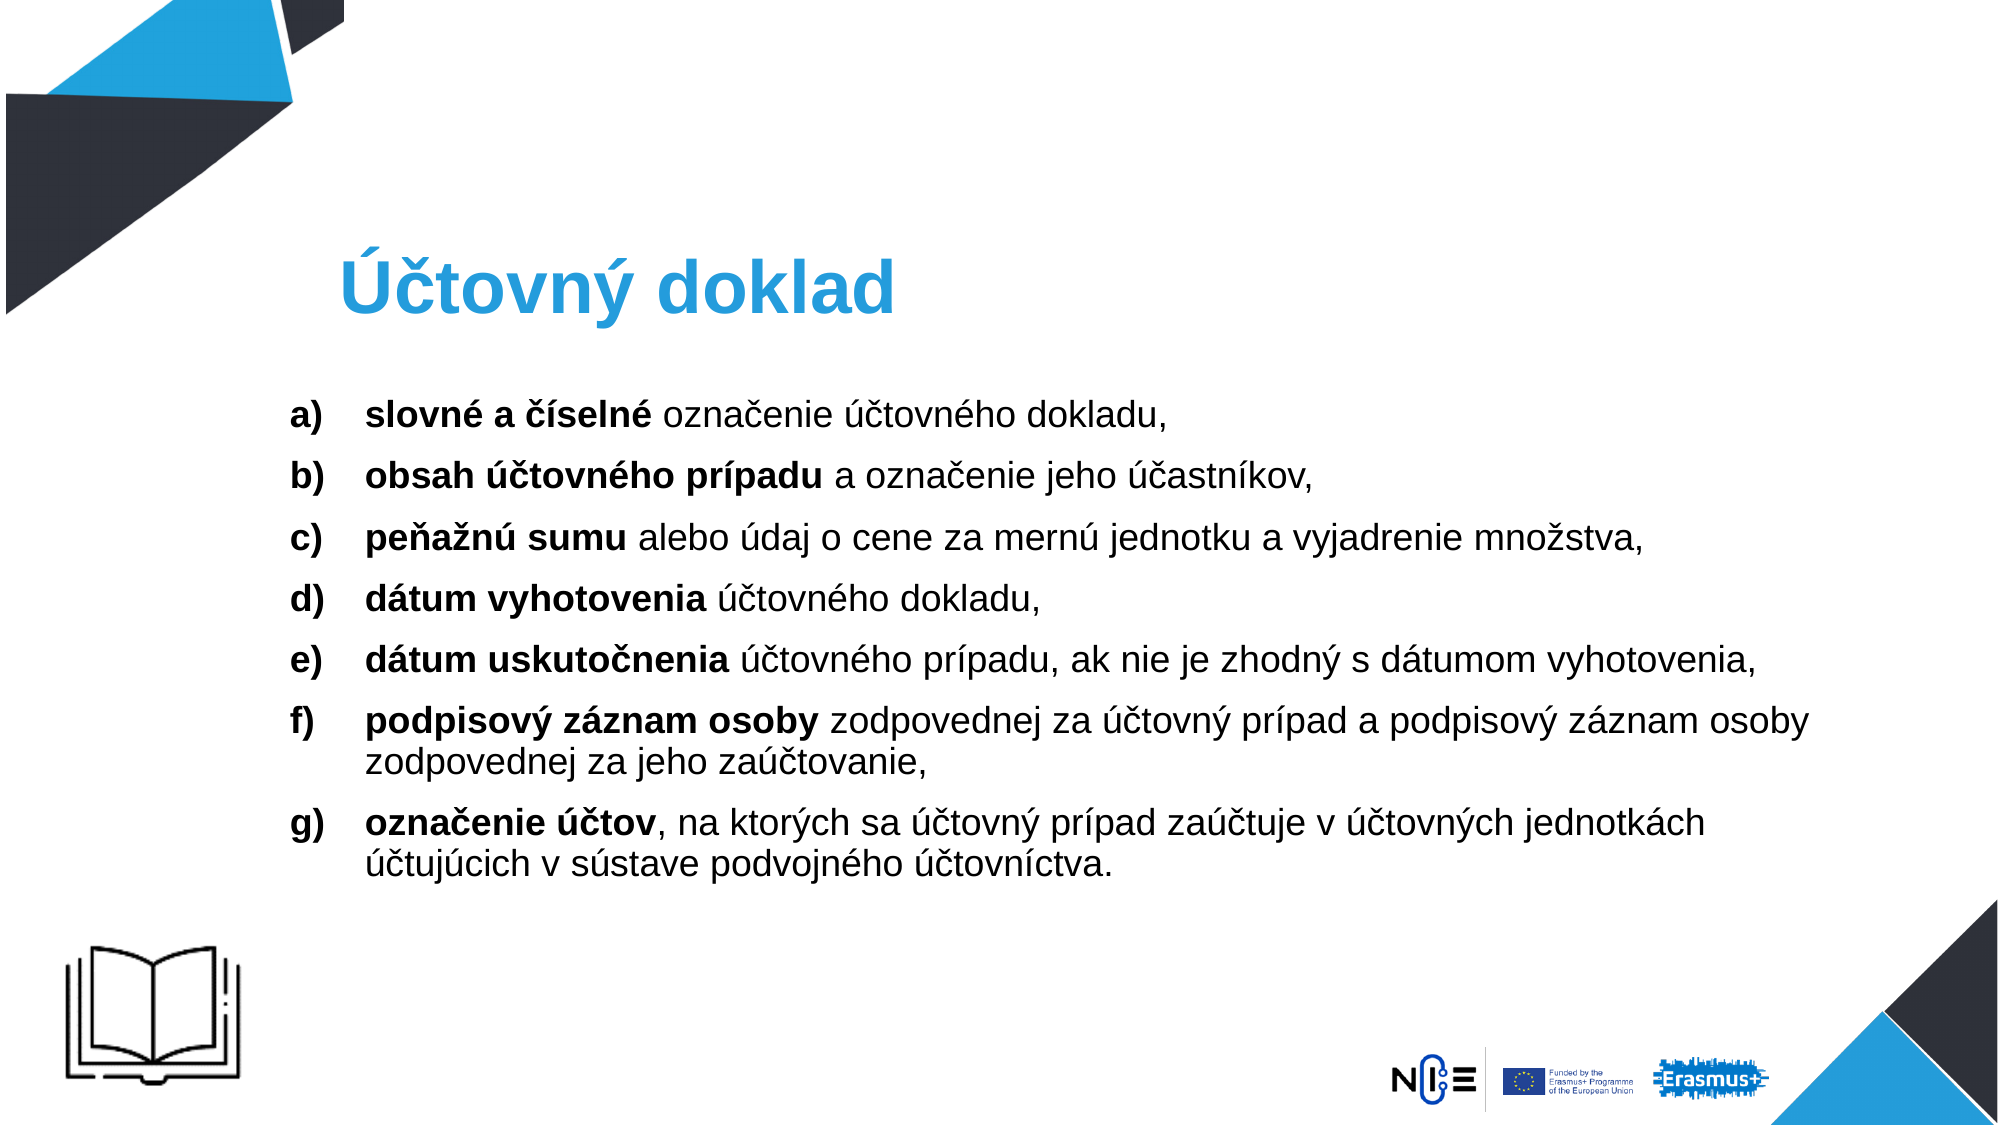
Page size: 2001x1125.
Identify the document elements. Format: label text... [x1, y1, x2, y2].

picture [63, 938, 246, 1091]
picture [6, 0, 344, 318]
picture [1375, 895, 2000, 1125]
title Účtovný doklad [324, 199, 1825, 338]
subtitle slovné a číselné označenie účtovného dokladu,​ obsah účtovného prípadu a označenie jeho účastníkov,​ peňažnú sumu alebo údaj o cene za mernú jednotku a vyjadrenie množstva,​ dátum vyhotovenia účtovného dokladu,​ dátum uskutočnenia účtovného prípadu, ak nie je zhodný s dátumom vyhotovenia,​ podpisový záznam osoby zodpovednej za účtovný prípad a podpisový záznam osoby zodpovednej za jeho zaúčtovanie, ​ označenie účtov, na ktorých sa účtovný prípad zaúčtuje v účtovných jednotkách účtujúcich v sústave podvojného účtovníctva. ​ [274, 387, 1890, 1112]
